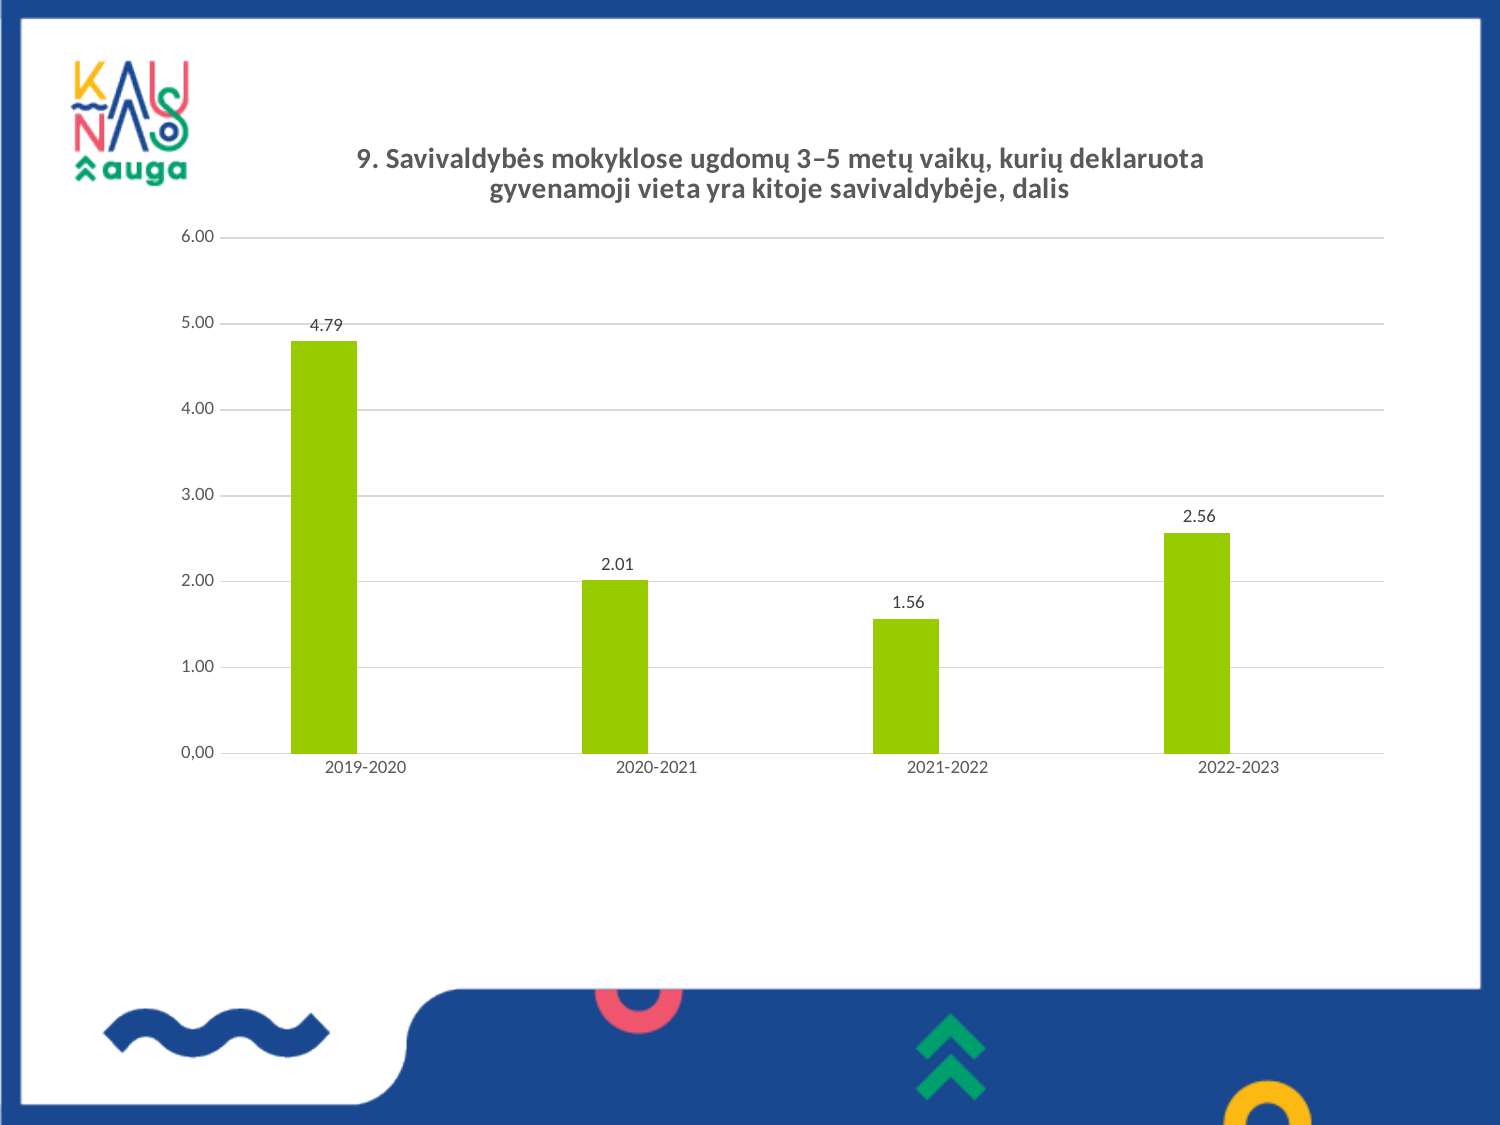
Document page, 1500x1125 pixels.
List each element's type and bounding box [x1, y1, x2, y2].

chart [151, 116, 1410, 792]
picture [0, 0, 1500, 1125]
